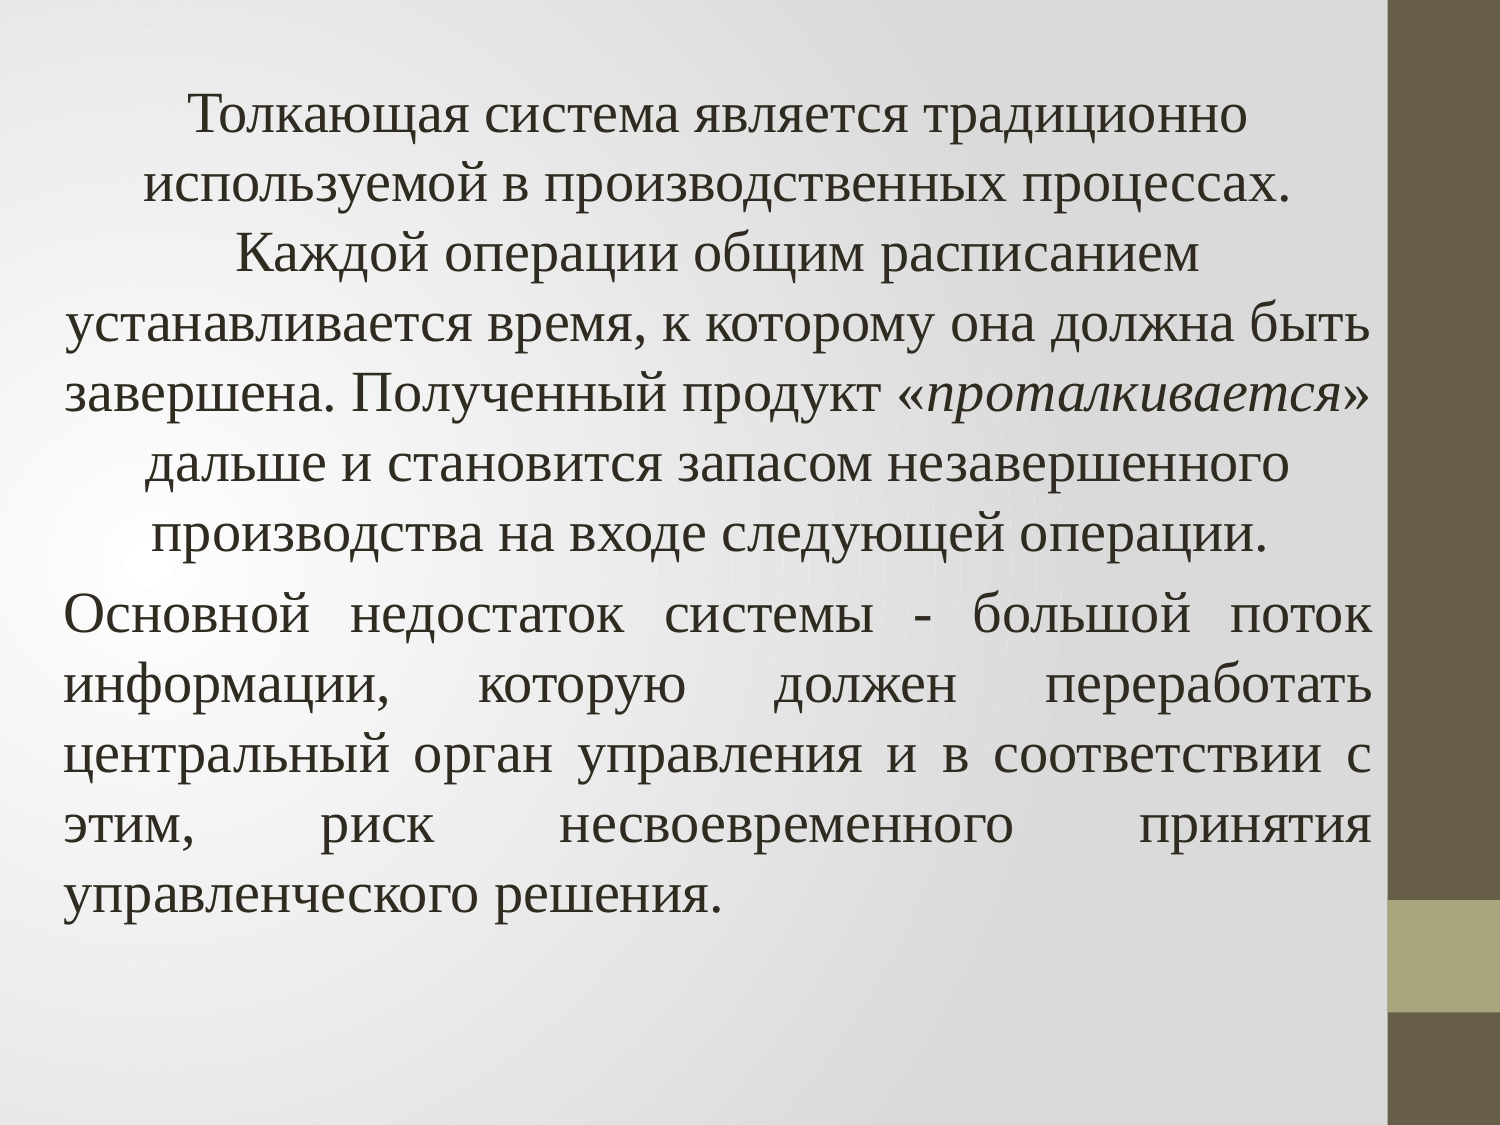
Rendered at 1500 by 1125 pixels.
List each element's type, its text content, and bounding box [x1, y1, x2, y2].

list Толкающая система является традиционно используемой в производственных процессах. Каждой операции общим расписанием устанавливается время, к которому она должна быть завершена. Полученный продукт «проталкивается» дальше и становится запасом незавершенного производства на входе следующей операции. Основной недостаток системы - большой поток информации, которую должен переработать центральный орган управления и в соответствии с этим, риск несвоевременного принятия управленческого решения. [29, 66, 1388, 1094]
